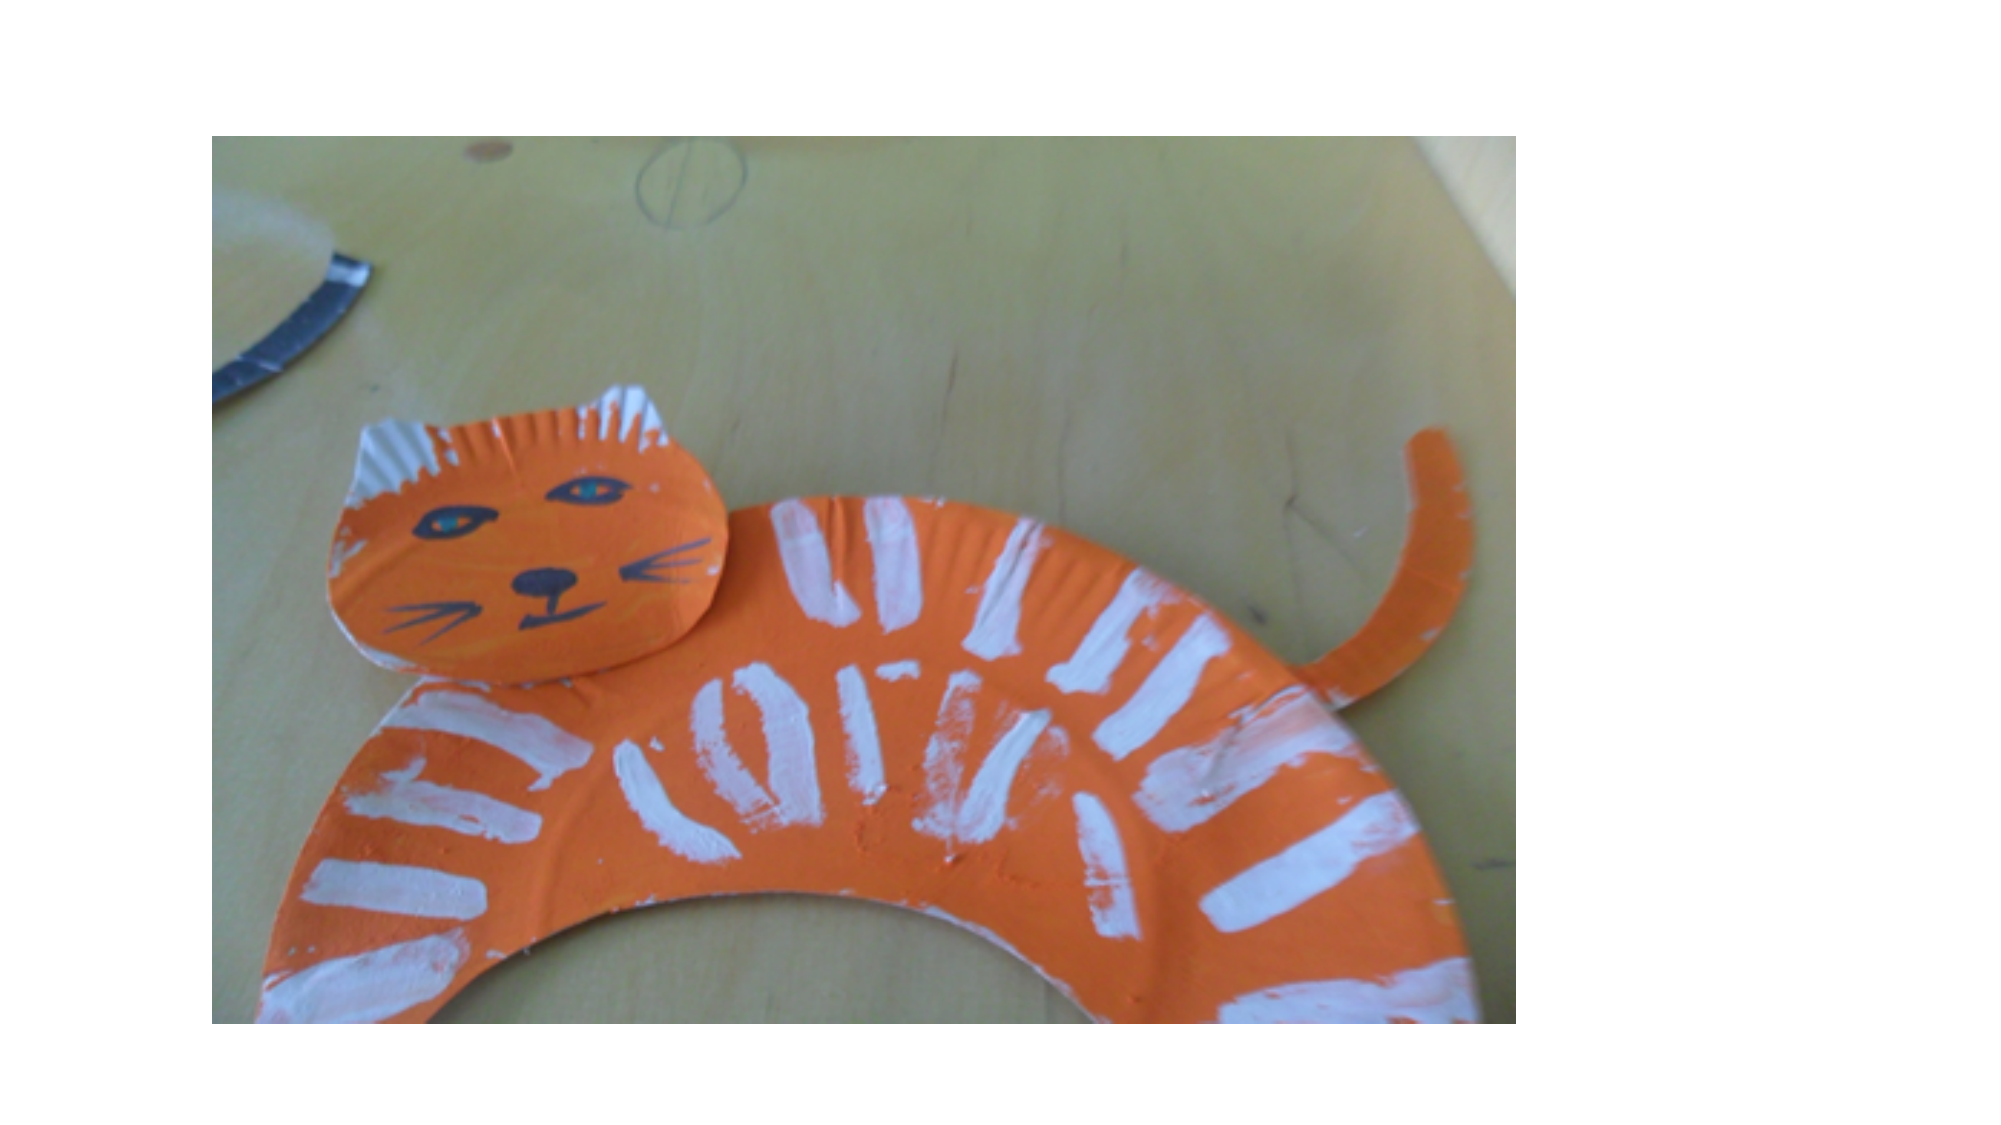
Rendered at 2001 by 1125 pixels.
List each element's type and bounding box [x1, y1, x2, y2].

picture [212, 136, 1516, 1024]
